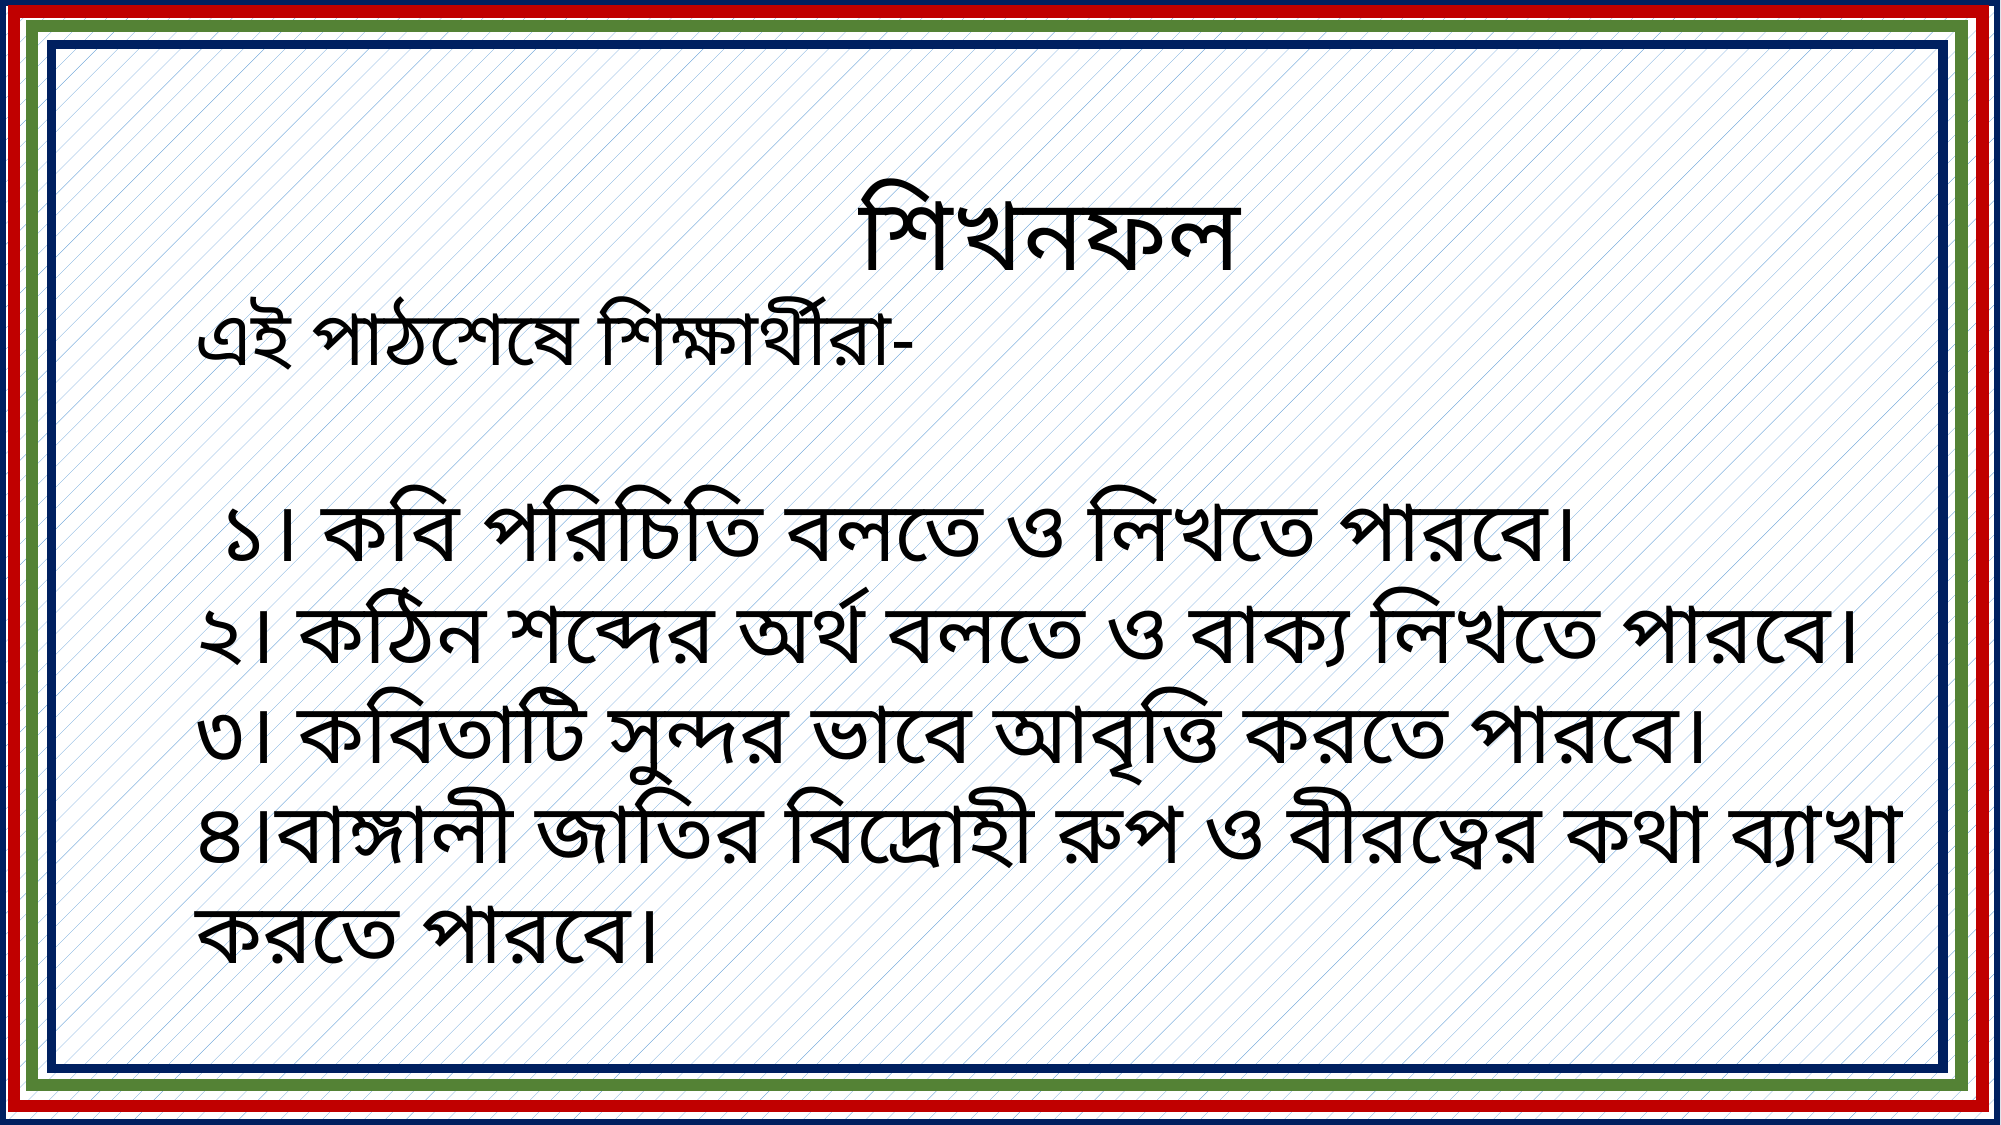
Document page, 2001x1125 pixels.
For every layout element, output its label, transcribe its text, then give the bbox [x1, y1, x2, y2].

text_box শিখনফল এই পাঠশেষে শিক্ষার্থীরা- ১। কবি পরিচিতি বলতে ও লিখতে পারবে। ২। কঠিন শব্দের অর্থ বলতে ও বাক্য লিখতে পারবে। ৩। কবিতাটি সুন্দর ভাবে আবৃত্তি করতে পারবে। ৪।বাঙ্গালী জাতির বিদ্রোহী রুপ ও বীরত্বের কথা ব্যাখা করতে পারবে। [180, 162, 1943, 988]
text_box [50, 43, 1944, 1070]
text_box [13, 11, 1984, 1107]
text_box [31, 25, 1963, 1086]
